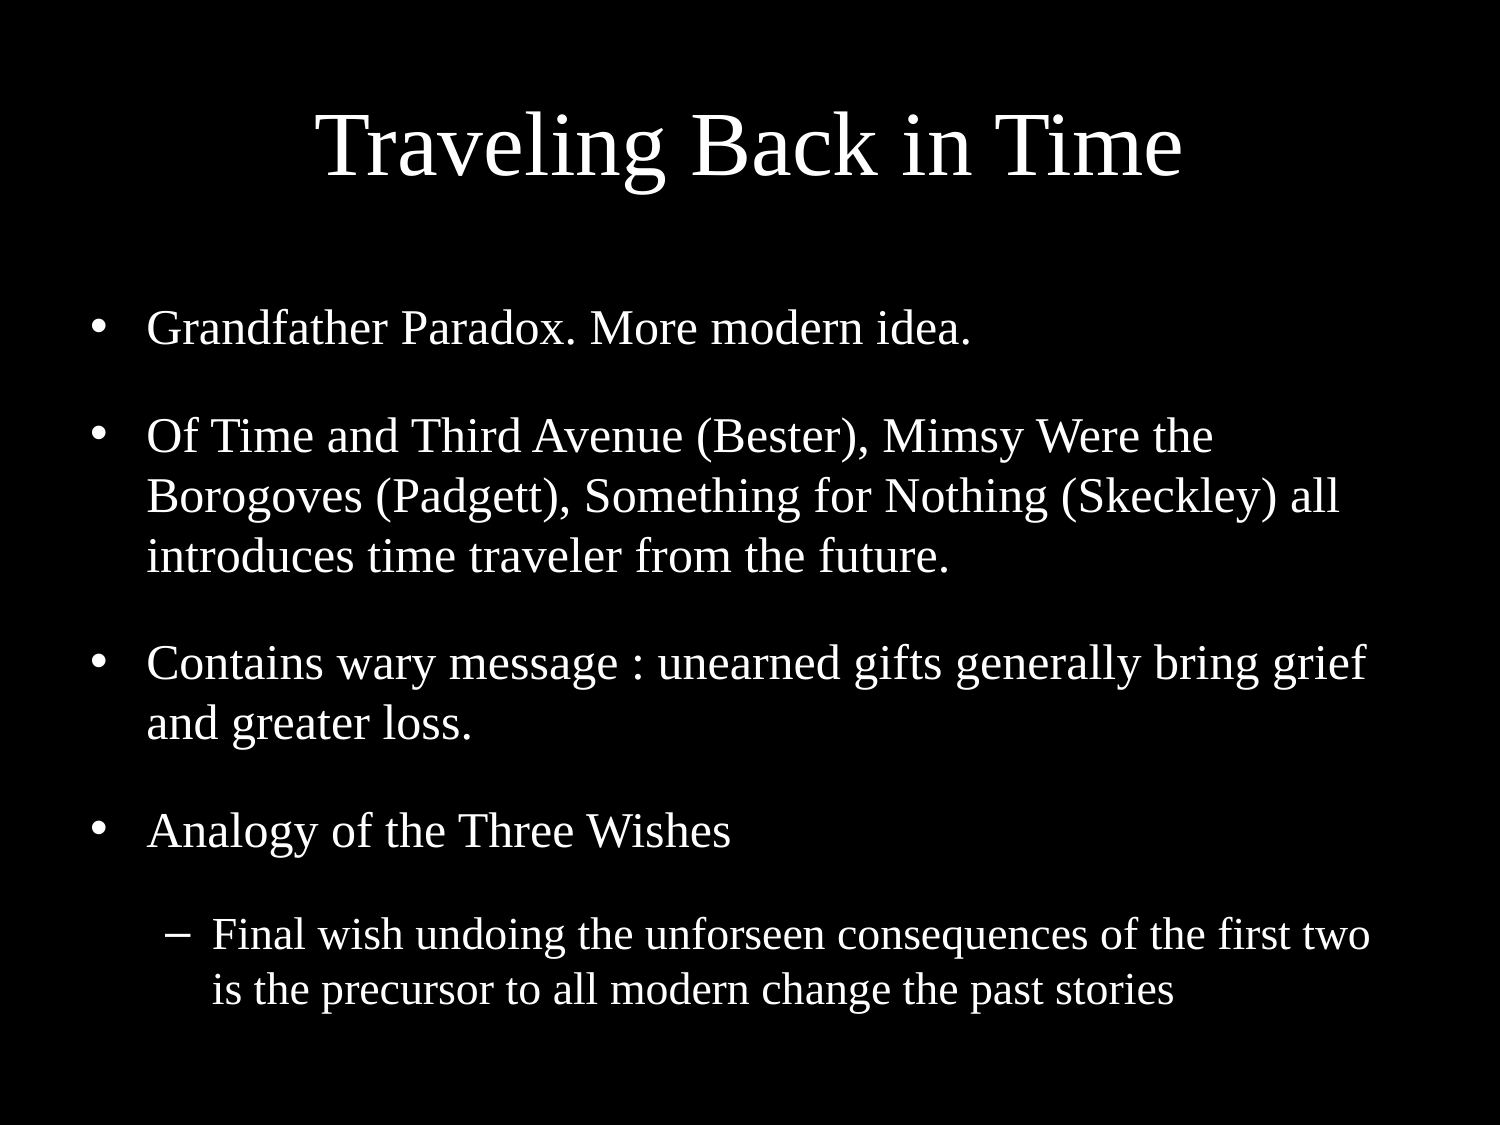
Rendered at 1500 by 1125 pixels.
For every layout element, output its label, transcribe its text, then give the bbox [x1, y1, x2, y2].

list Grandfather Paradox. More modern idea. Of Time and Third Avenue (Bester), Mimsy Were the Borogoves (Padgett), Something for Nothing (Skeckley) all introduces time traveler from the future. Contains wary message : unearned gifts generally bring grief and greater loss. Analogy of the Three Wishes Final wish undoing the unforseen consequences of the first two is the precursor to all modern change the past stories [75, 262, 1425, 1046]
title Traveling Back in Time [75, 45, 1425, 233]
